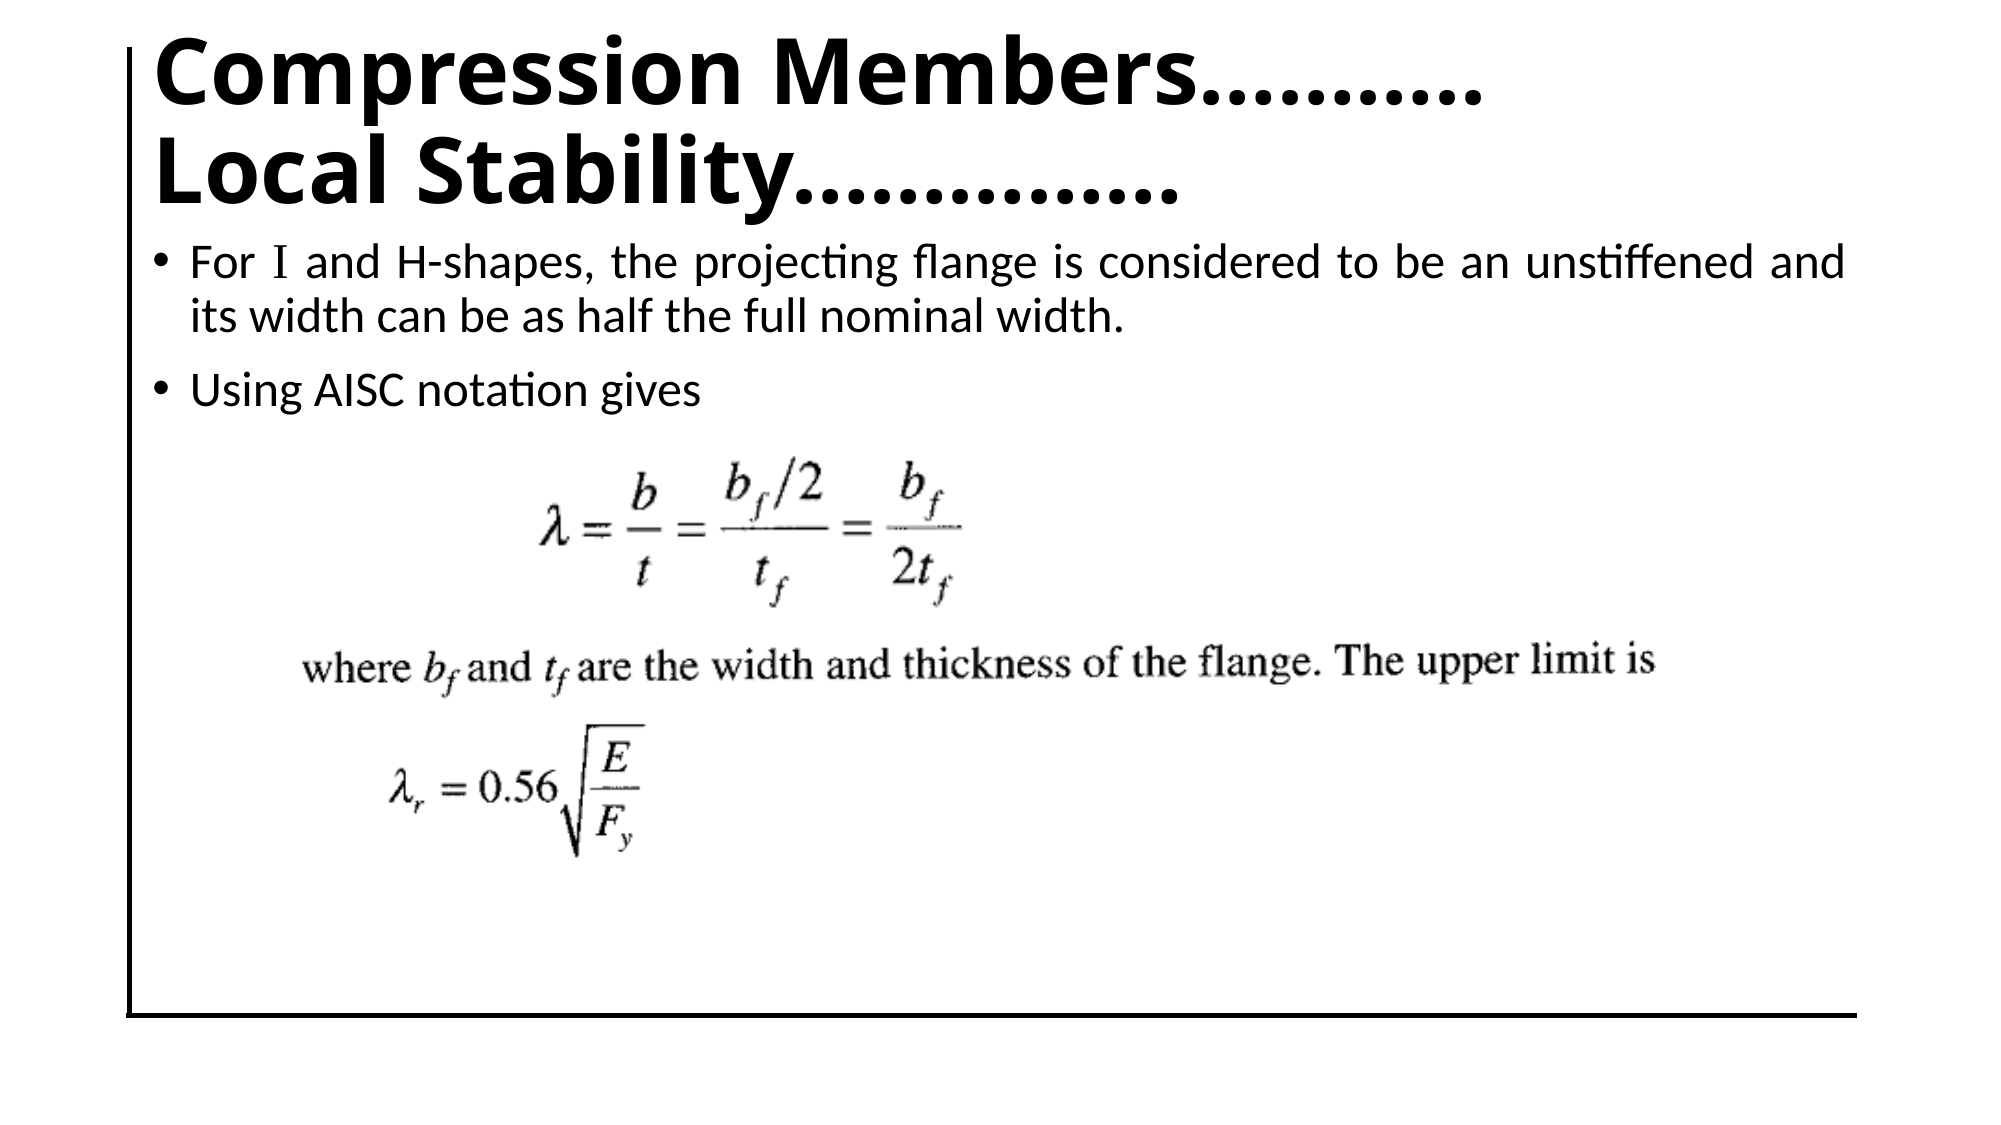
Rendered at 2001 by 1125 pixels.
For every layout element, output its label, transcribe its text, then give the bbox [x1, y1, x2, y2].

picture [253, 621, 1667, 863]
picture [478, 444, 1011, 610]
list For I and H-shapes, the projecting flange is considered to be an unstiffened and its width can be as half the full nominal width. Using AISC notation gives [137, 227, 1863, 1016]
title Compression Members……….. Local Stability…………… [137, 15, 1863, 227]
